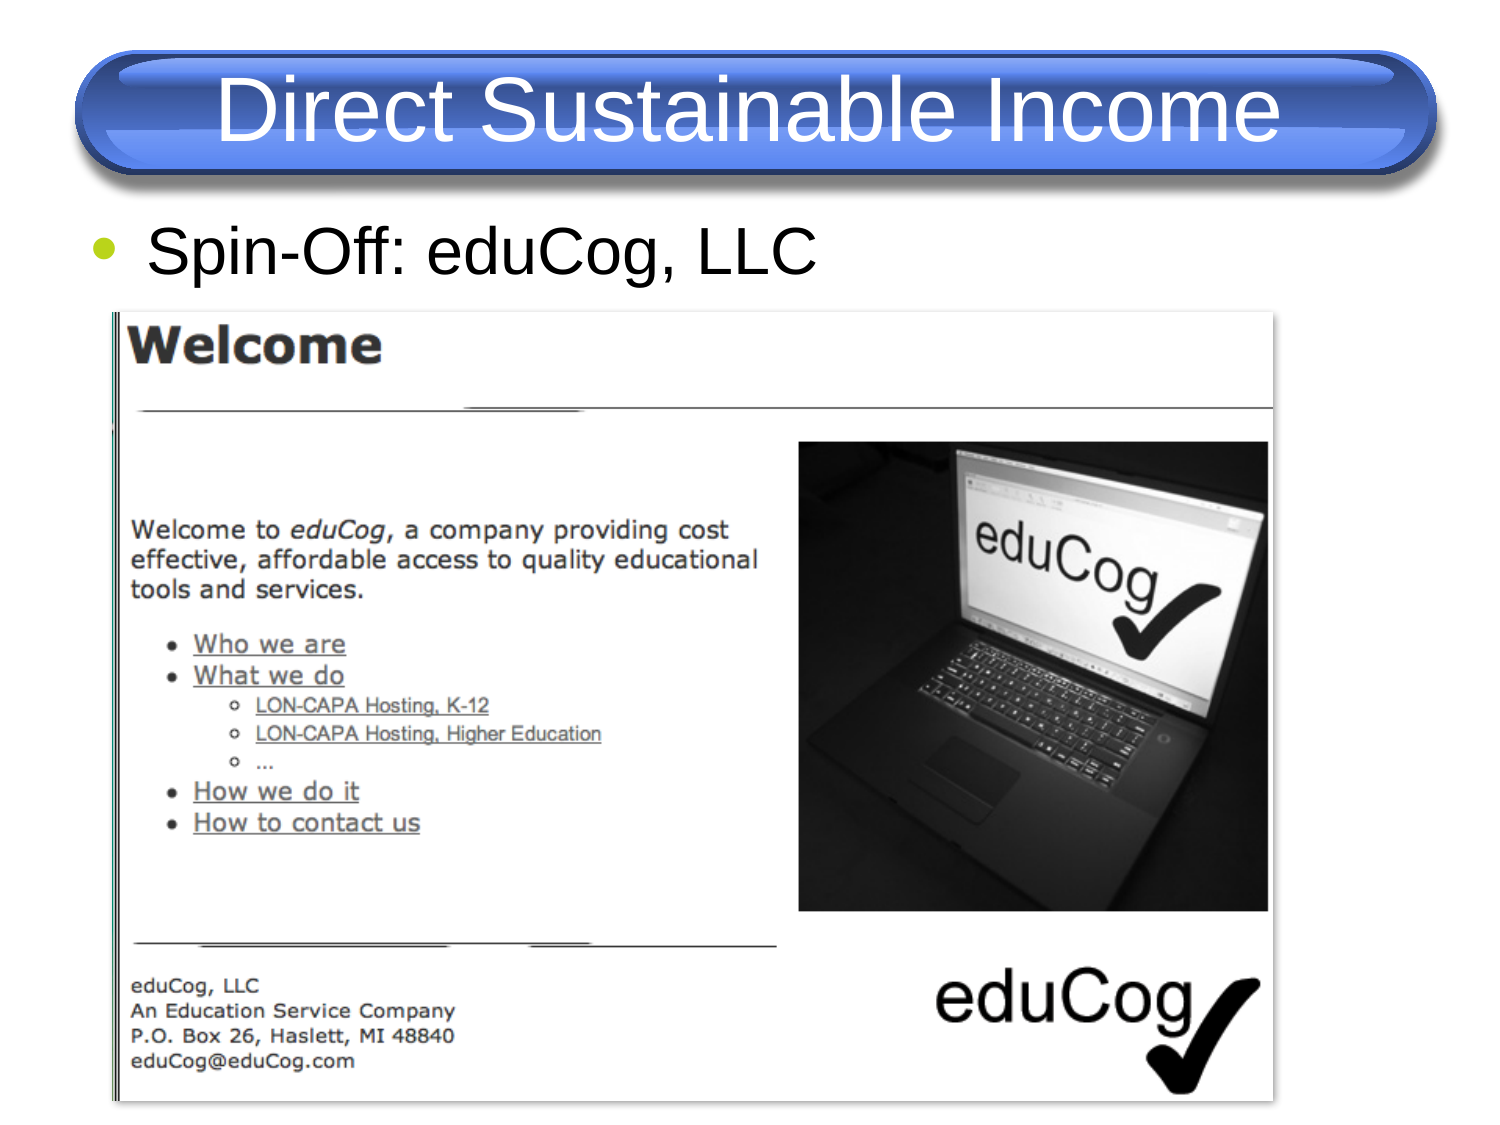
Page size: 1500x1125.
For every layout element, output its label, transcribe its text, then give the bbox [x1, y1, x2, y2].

title Direct Sustainable Income [112, 60, 1388, 151]
list Spin-Off: eduCog, LLC [74, 199, 1438, 1001]
picture [112, 312, 1274, 1101]
